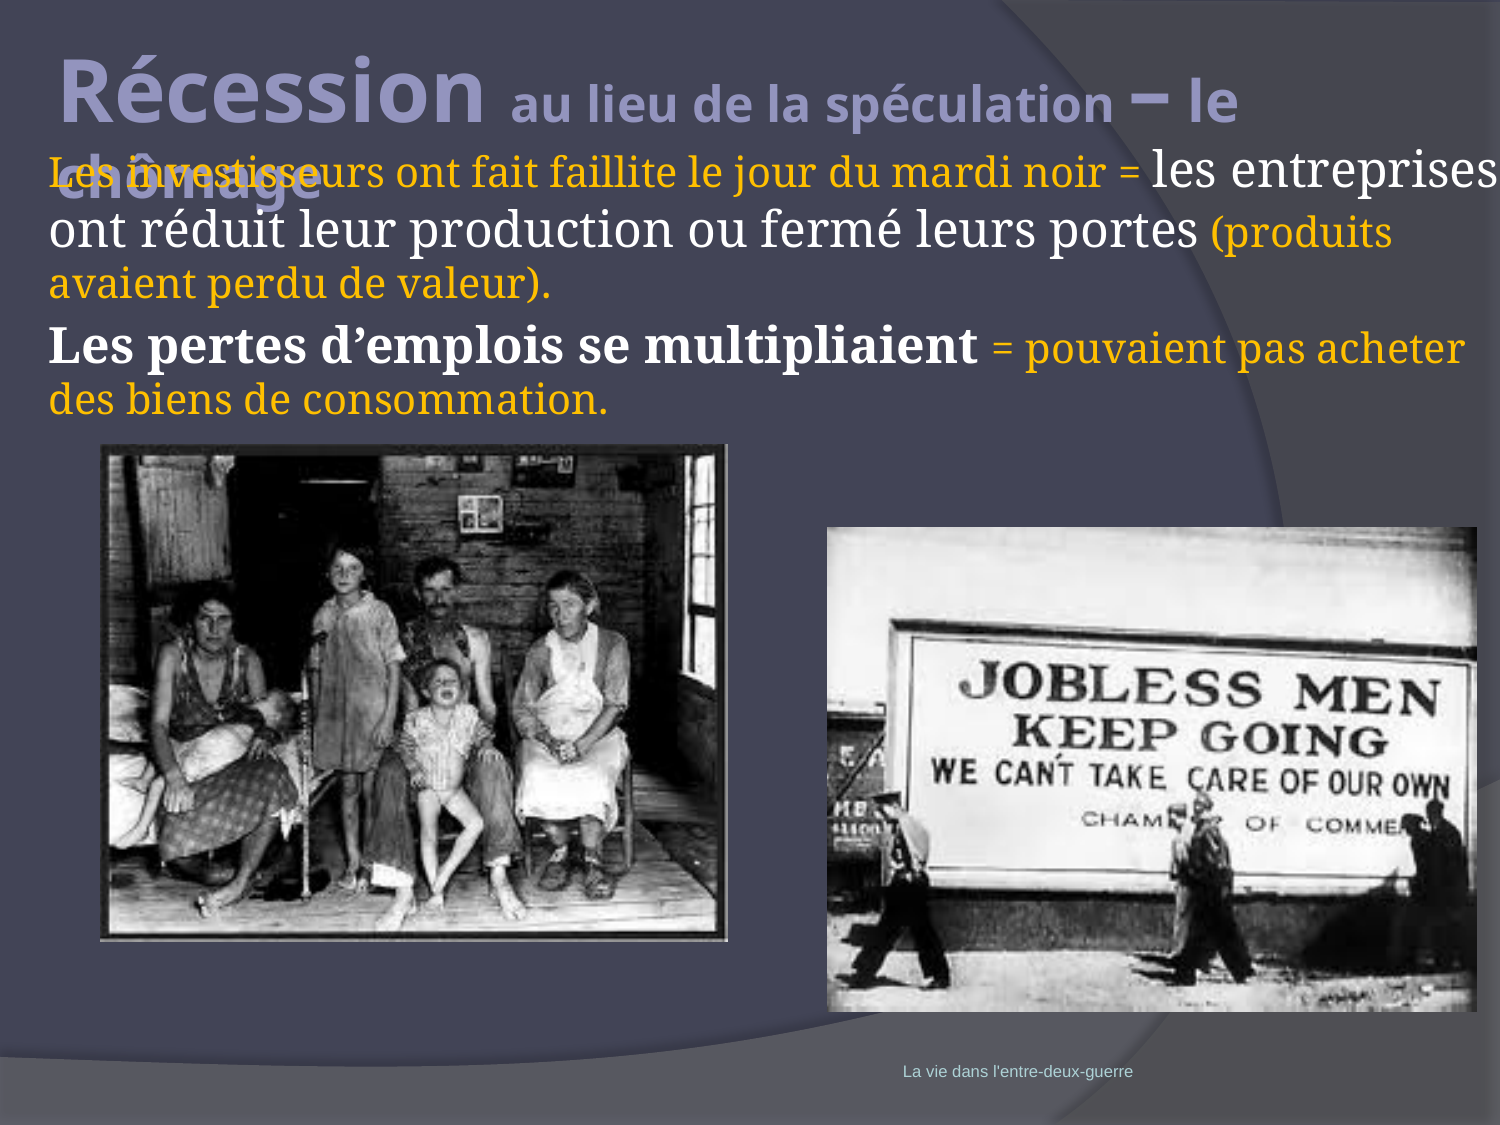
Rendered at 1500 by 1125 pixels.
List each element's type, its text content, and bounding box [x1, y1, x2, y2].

picture [826, 526, 1477, 1012]
list Les investisseurs ont fait faillite le jour du mardi noir = les entreprises ont réduit leur production ou fermé leurs portes (produits avaient perdu de valeur). Les pertes d’emplois se multipliaient = pouvaient pas acheter des biens de consommation. [41, 220, 1500, 480]
footer La vie dans l'entre-deux-guerre [512, 1053, 1149, 1114]
title Récession au lieu de la spéculation – le chômage [41, 35, 1459, 200]
picture [99, 444, 728, 943]
